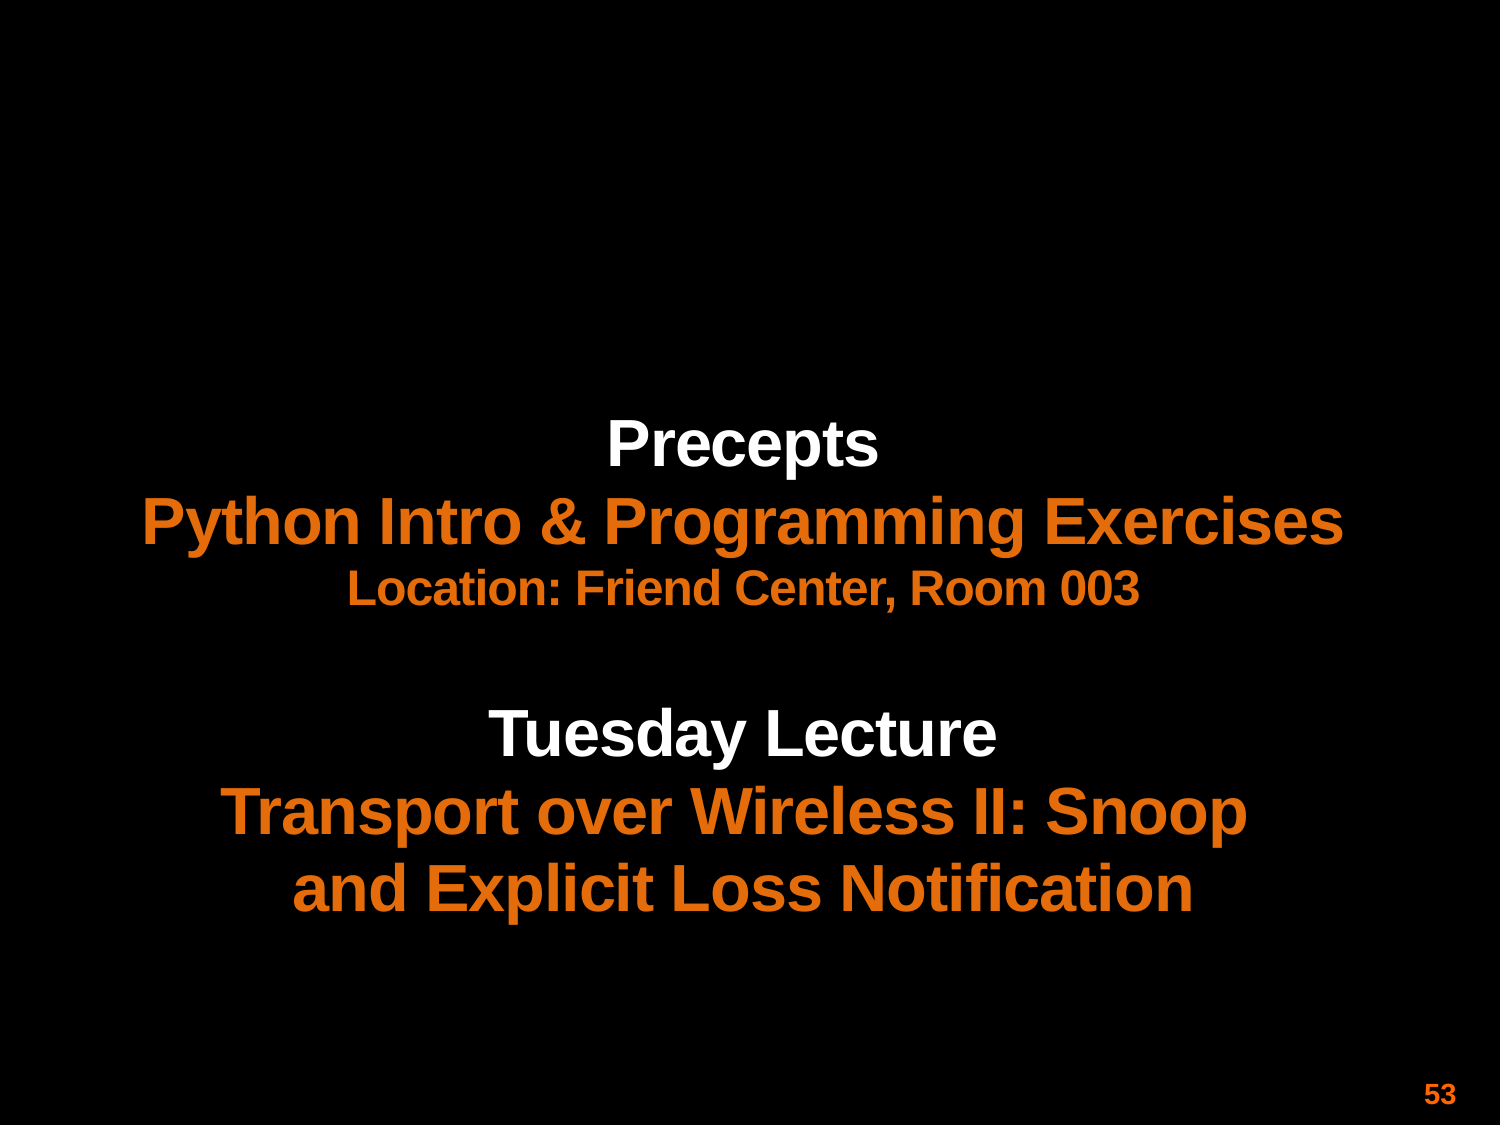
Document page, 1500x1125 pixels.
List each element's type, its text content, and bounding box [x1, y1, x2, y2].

list Precepts Python Intro & Programming Exercises Location: Friend Center, Room 003 Tuesday Lecture Transport over Wireless II: Snoop and Explicit Loss Notification [24, 29, 1463, 1063]
slide_number 53 [1112, 1074, 1463, 1110]
